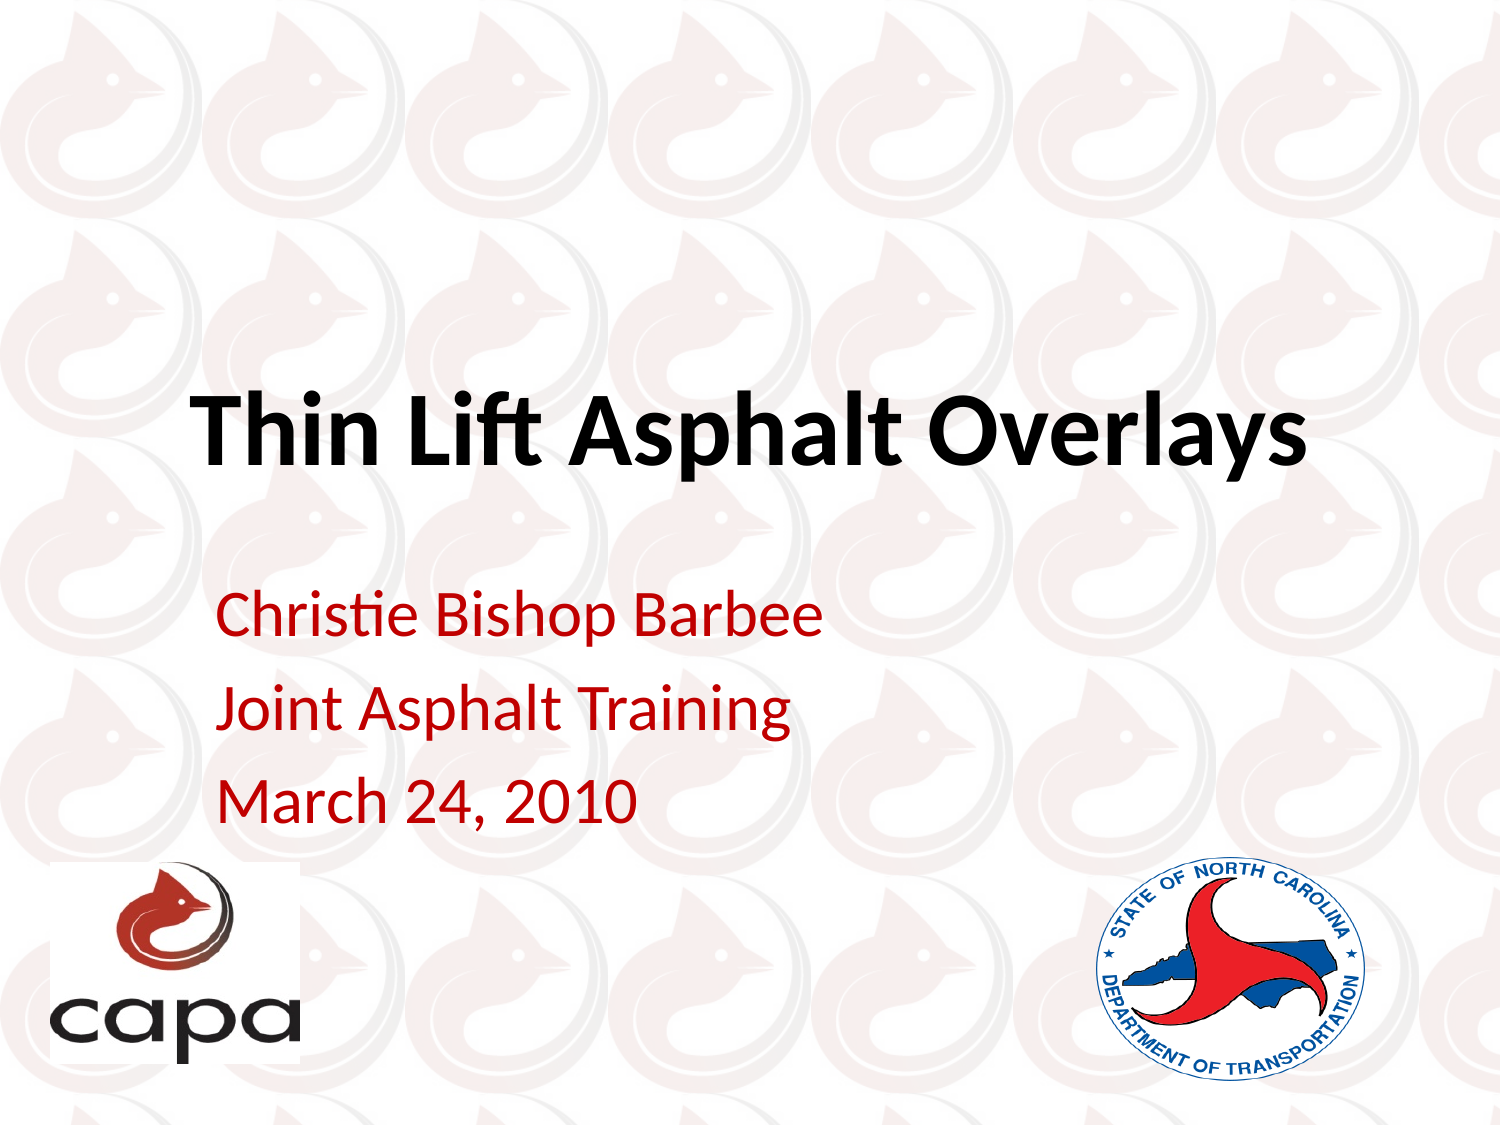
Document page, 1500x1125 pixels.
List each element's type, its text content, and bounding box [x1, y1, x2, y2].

picture [1087, 849, 1373, 1088]
picture [49, 862, 300, 1065]
subtitle Christie Bishop Barbee Joint Asphalt Training March 24, 2010 [200, 562, 1250, 850]
title Thin Lift Asphalt Overlays [112, 349, 1388, 591]
